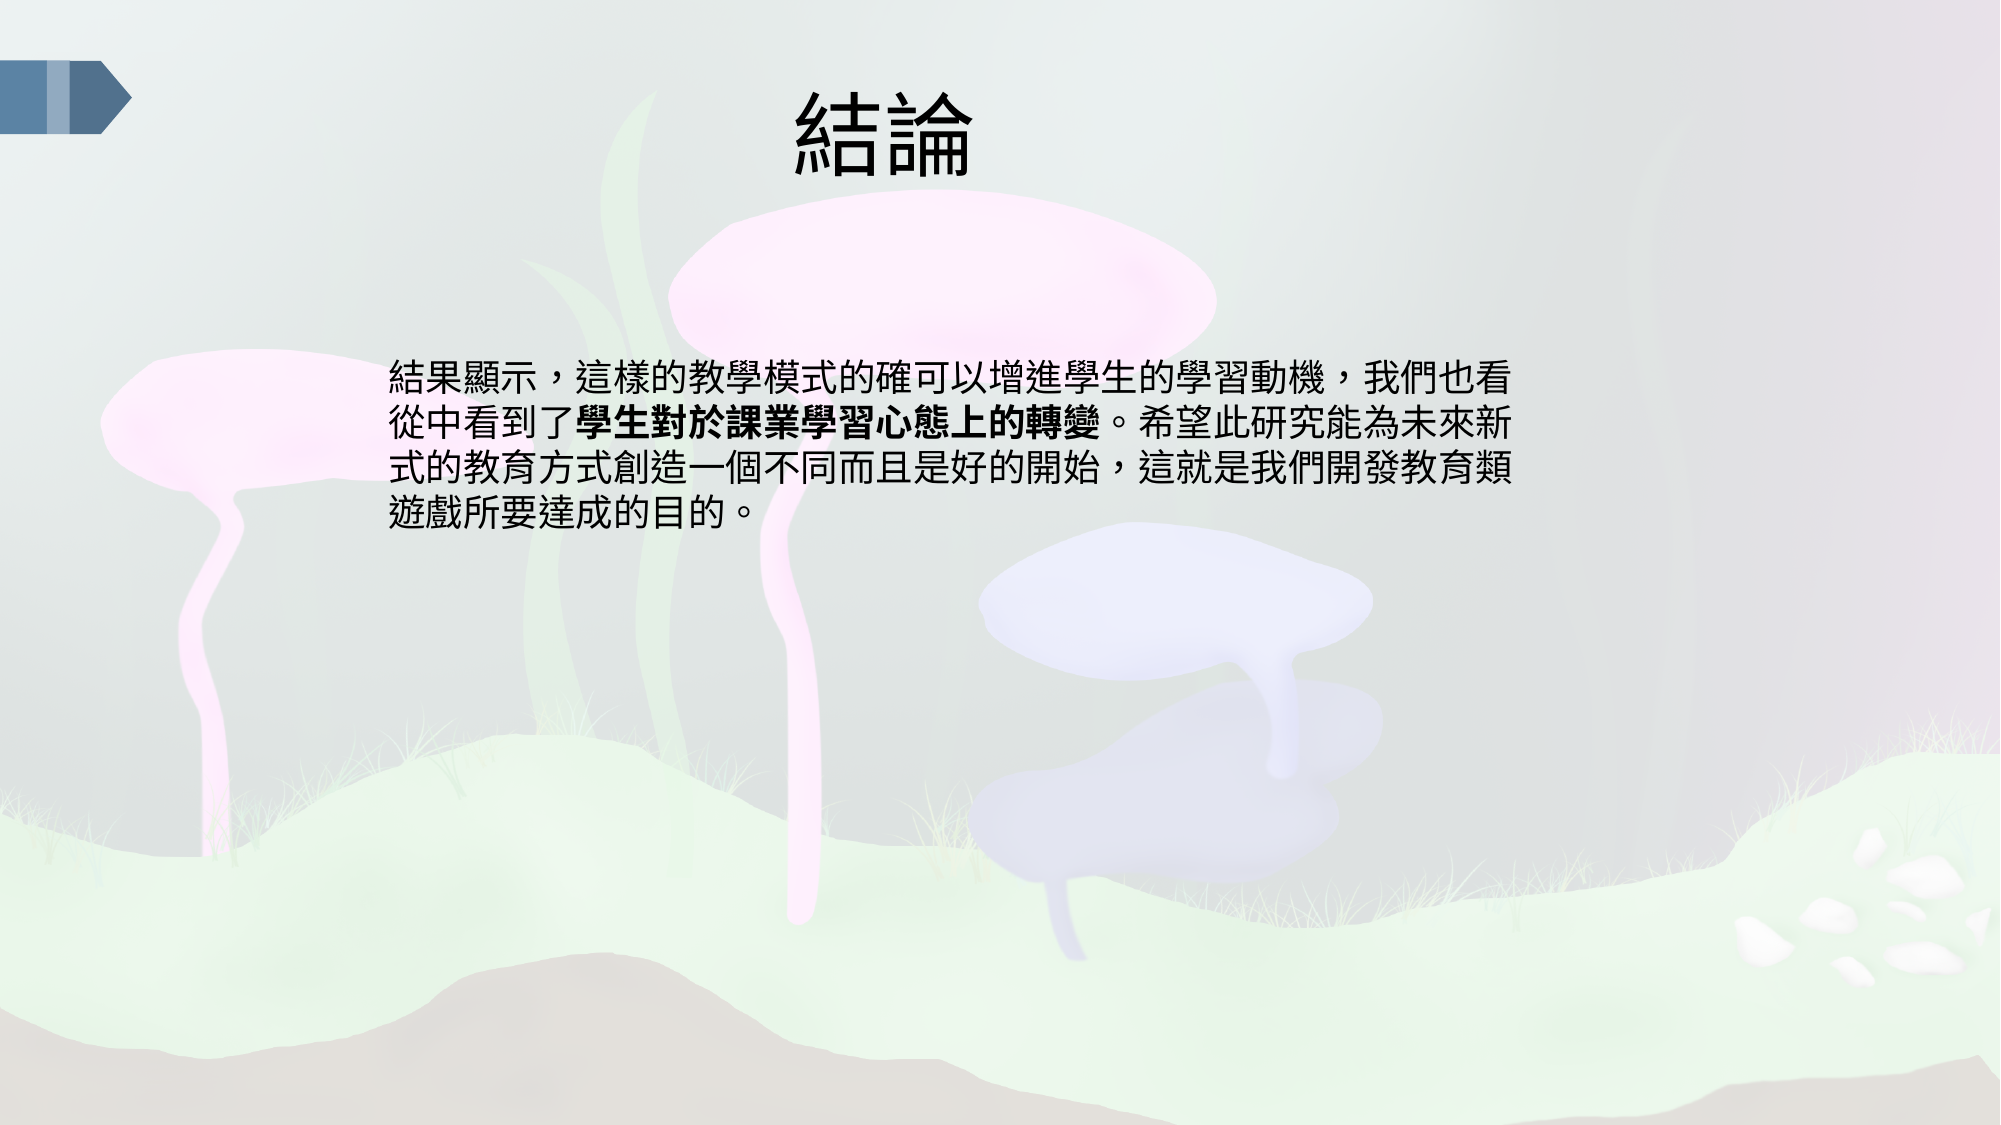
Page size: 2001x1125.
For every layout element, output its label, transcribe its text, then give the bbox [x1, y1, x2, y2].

text_box 結論 [778, 82, 1011, 271]
text_box 結果顯示，這樣的教學模式的確可以增進學生的學習動機，我們也看從中看到了學生對於課業學習心態上的轉變。希望此研究能為未來新式的教育方式創造一個不同而且是好的開始，這就是我們開發教育類遊戲所要達成的目的。 [373, 346, 1547, 542]
